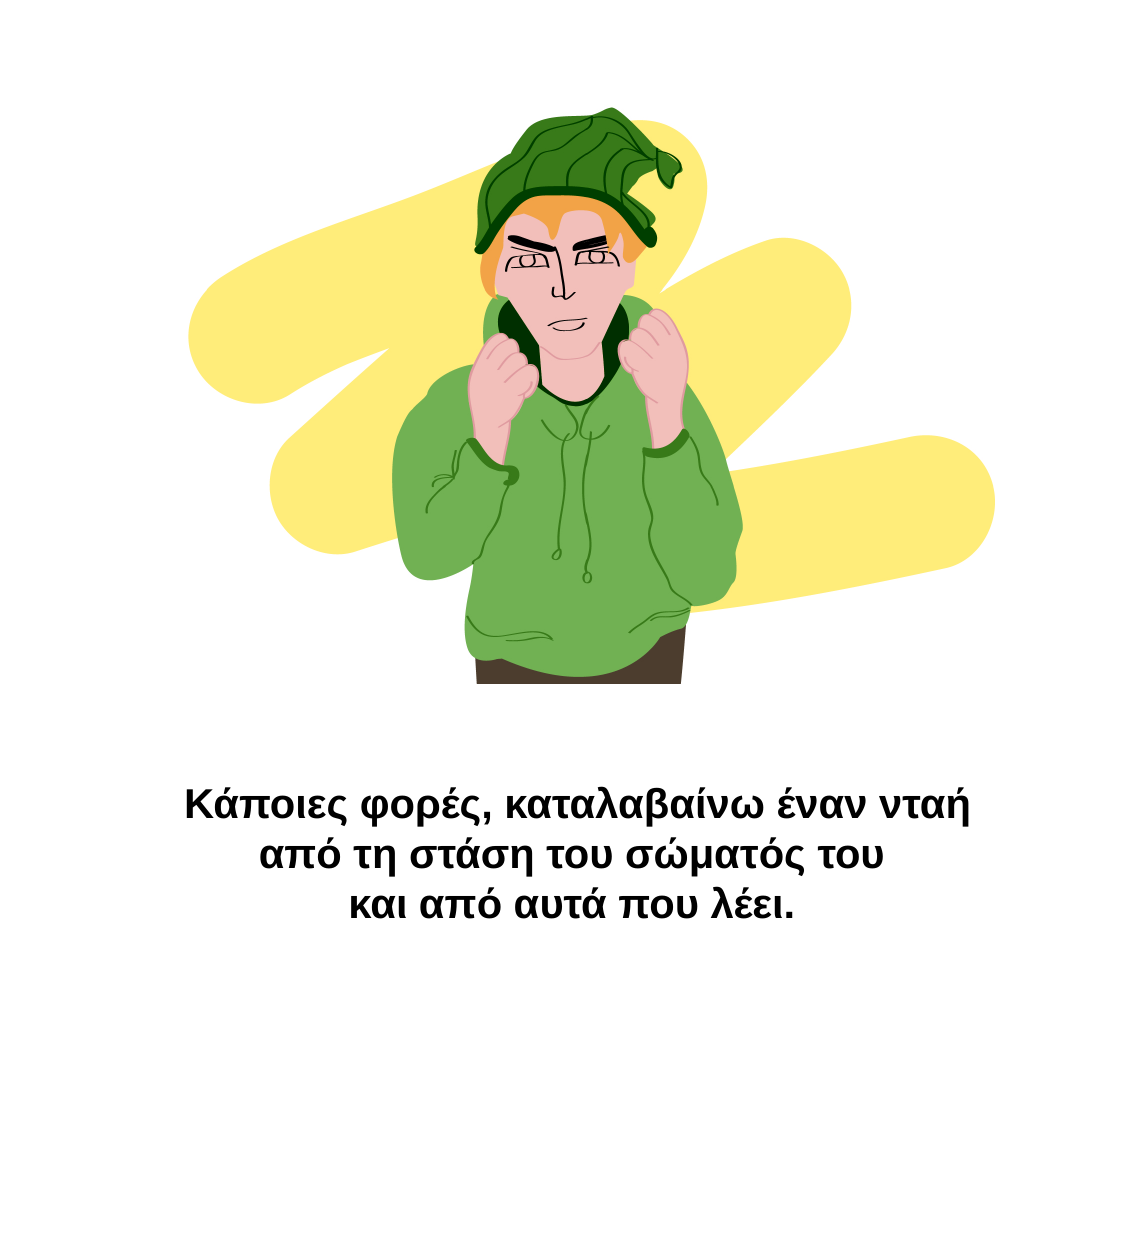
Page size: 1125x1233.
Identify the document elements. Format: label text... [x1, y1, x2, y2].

list Κάποιες φορές, καταλαβαίνω έναν νταή από τη στάση του σώματός του και από αυτά που λέει. [124, 768, 1031, 1116]
picture [143, 92, 1030, 684]
